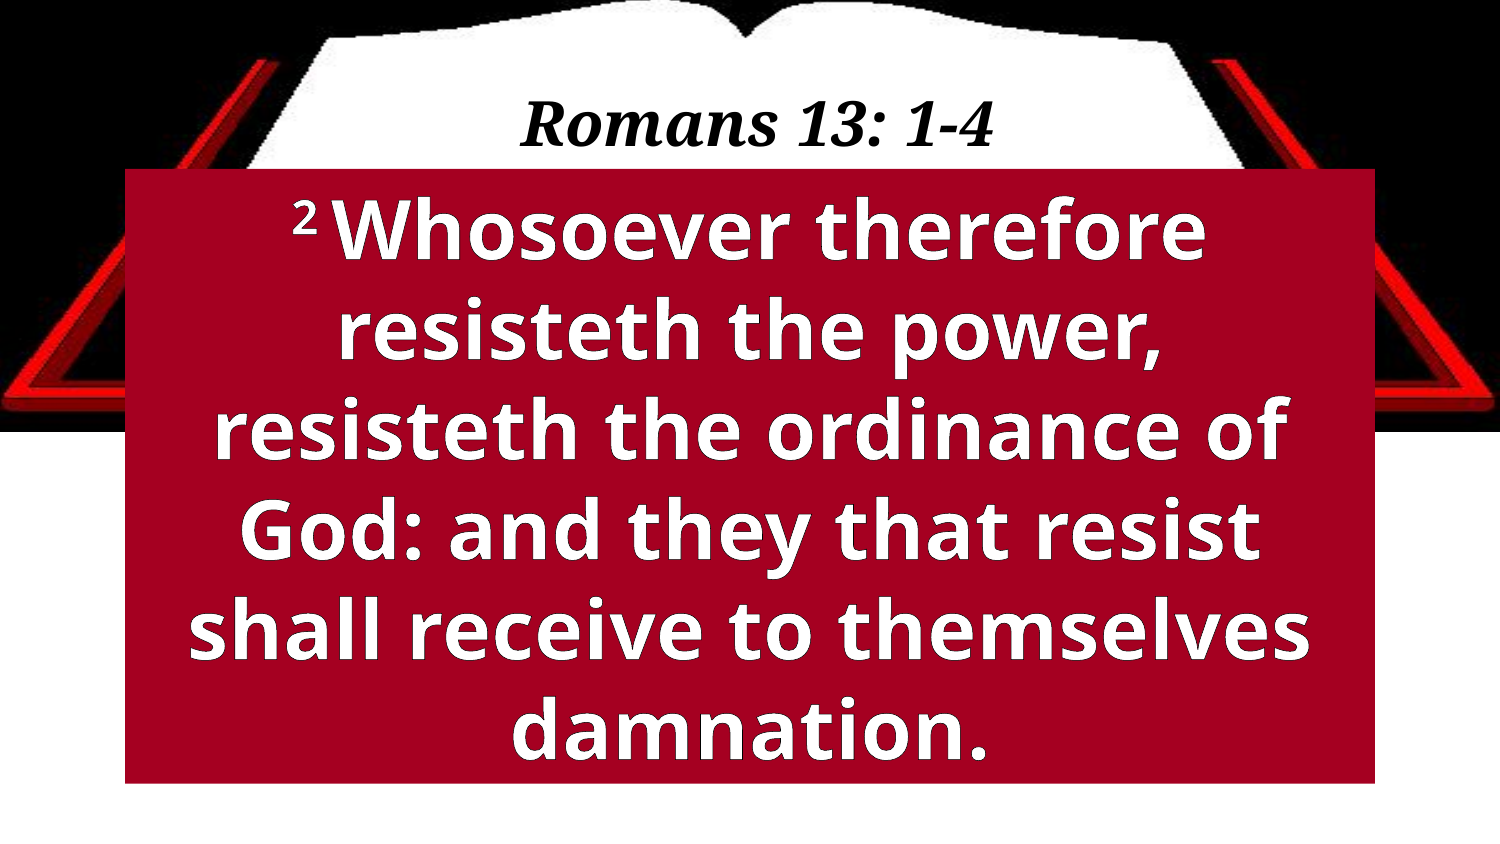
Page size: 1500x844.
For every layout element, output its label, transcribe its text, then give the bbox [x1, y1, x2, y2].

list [0, 0, 1500, 432]
text_box 2 Whosoever therefore resisteth the power, resisteth the ordinance of God: and they that resist shall receive to themselves damnation. [125, 441, 1375, 784]
